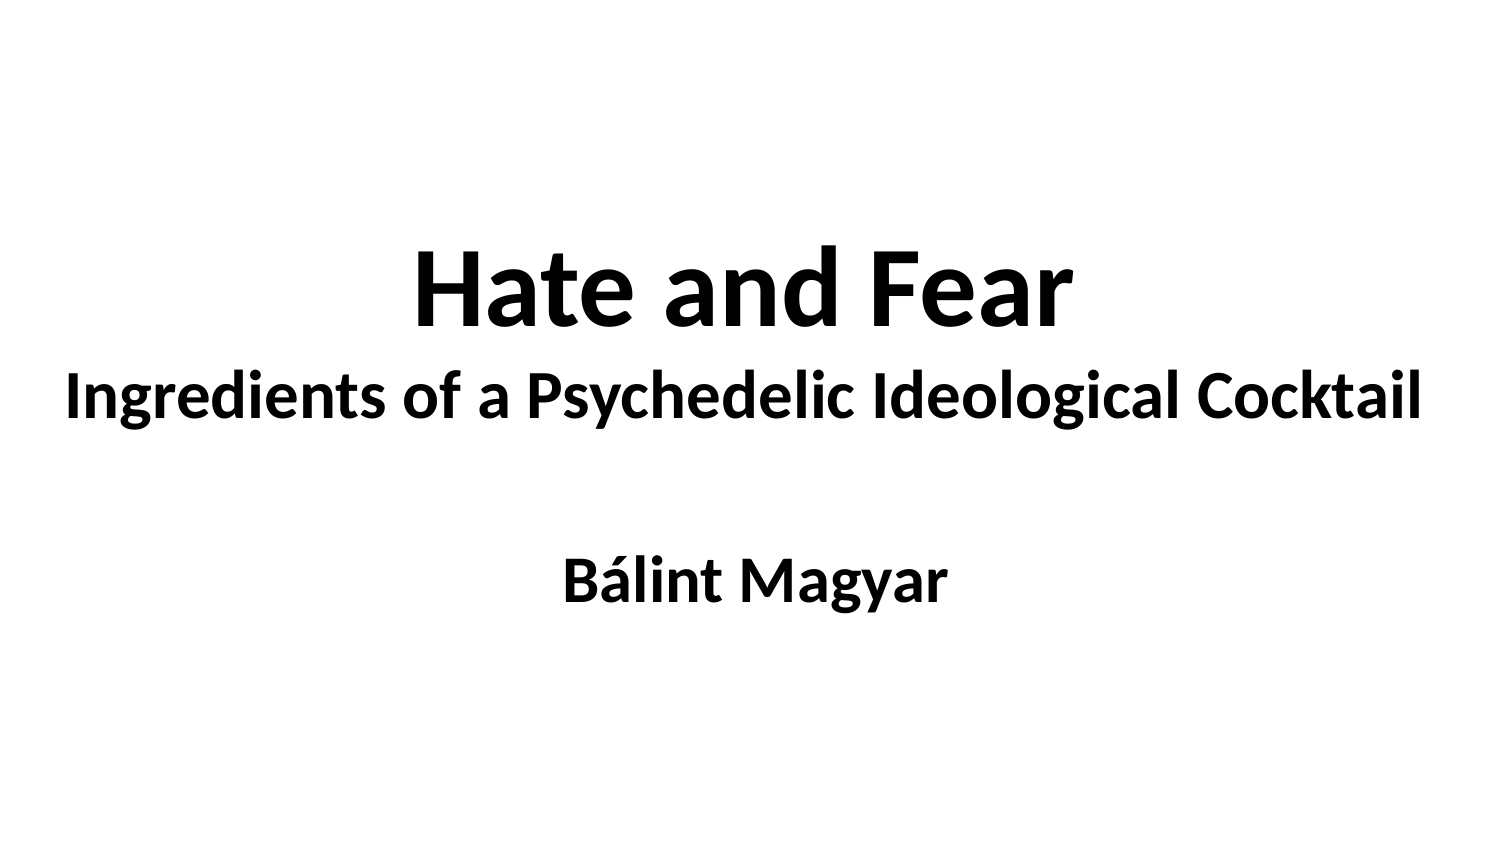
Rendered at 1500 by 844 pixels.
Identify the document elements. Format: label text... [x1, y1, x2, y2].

title Hate and Fear Ingredients of a Psychedelic Ideological Cocktail [17, 173, 1471, 470]
subtitle Bálint Magyar [135, 528, 1376, 694]
